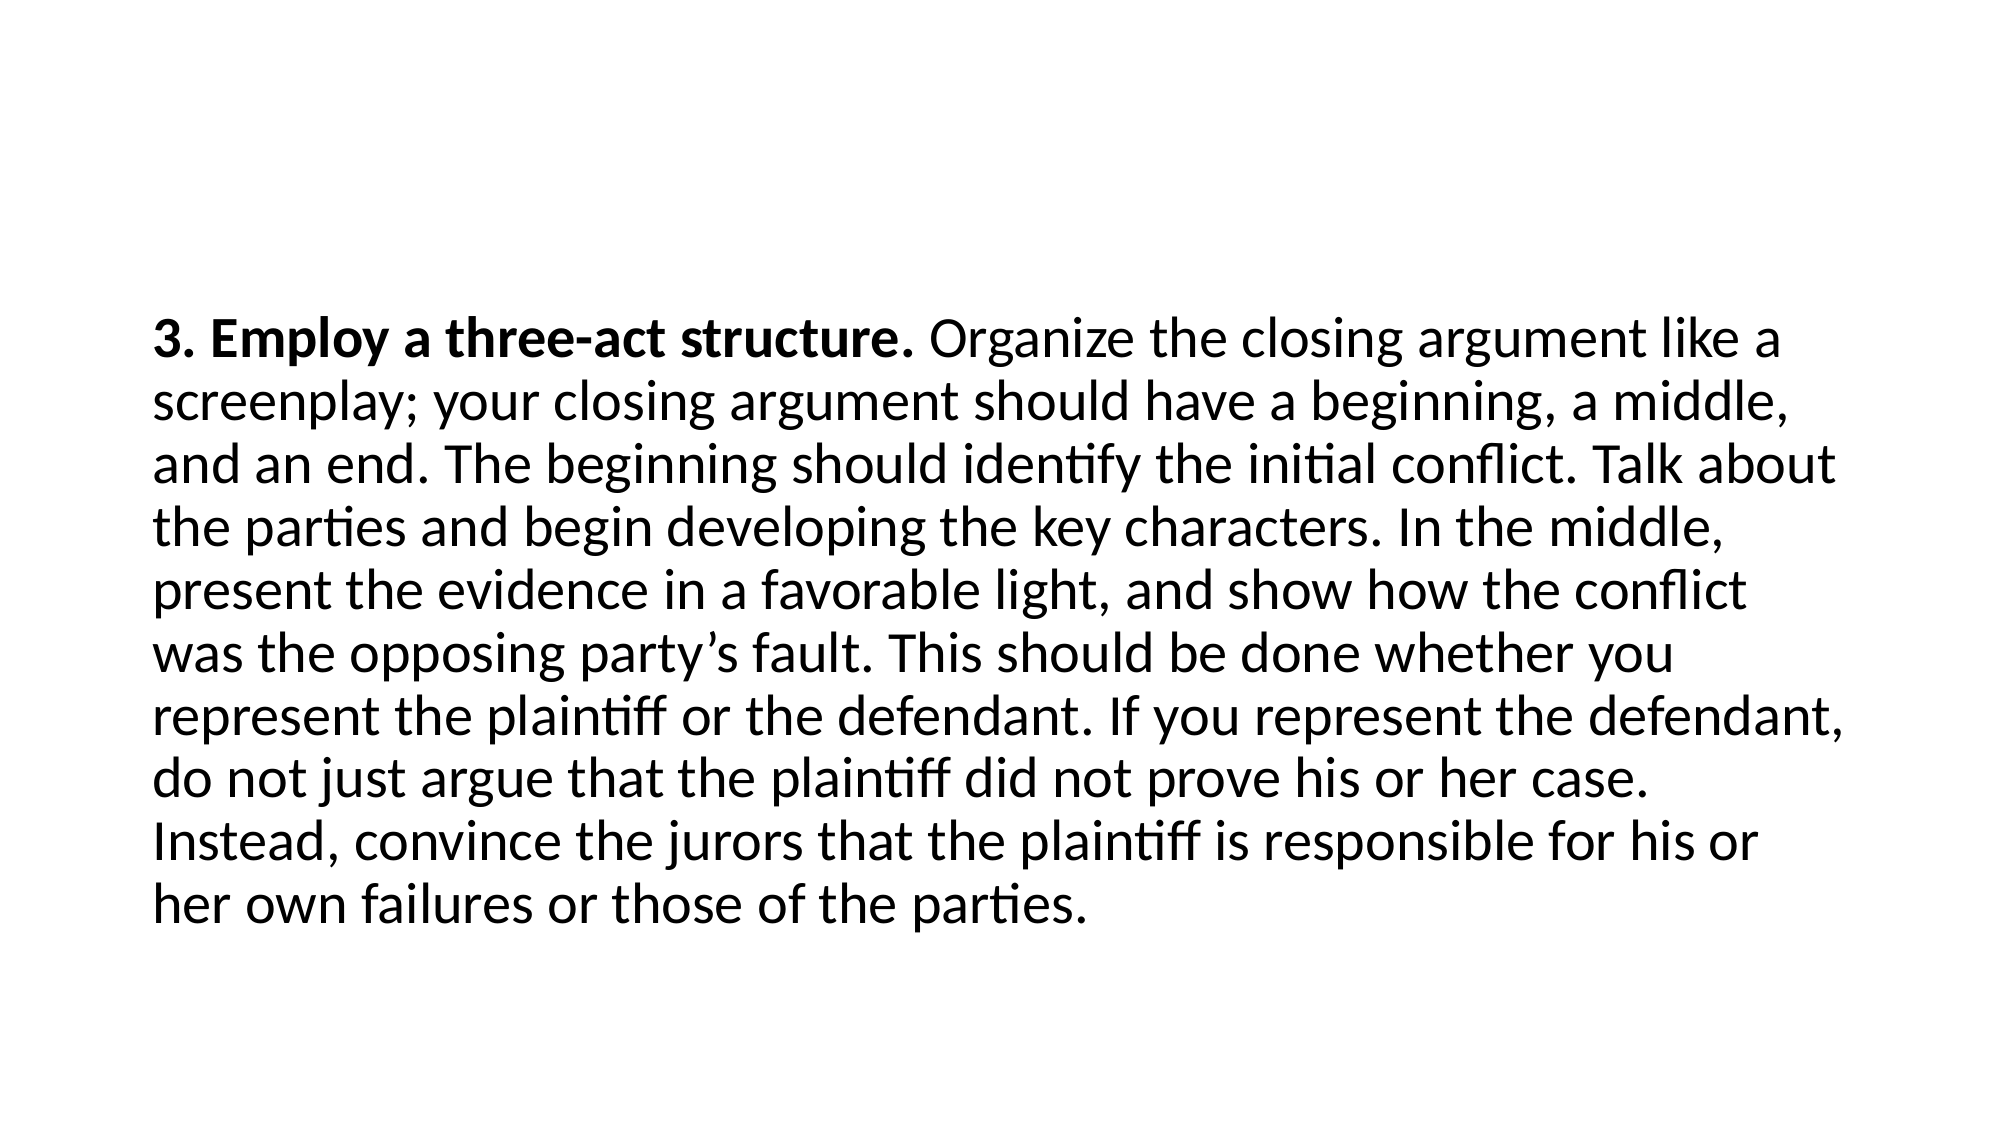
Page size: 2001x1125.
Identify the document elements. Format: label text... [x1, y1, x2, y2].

list 3. Employ a three-act structure. Organize the closing argument like a screenplay; your closing argument should have a beginning, a middle, and an end. The beginning should identify the initial conflict. Talk about the parties and begin developing the key characters. In the middle, present the evidence in a favorable light, and show how the conflict was the opposing party’s fault. This should be done whether you represent the plaintiff or the defendant. If you represent the defendant, do not just argue that the plaintiff did not prove his or her case. Instead, convince the jurors that the plaintiff is responsible for his or her own failures or those of the parties. [137, 299, 1863, 1014]
